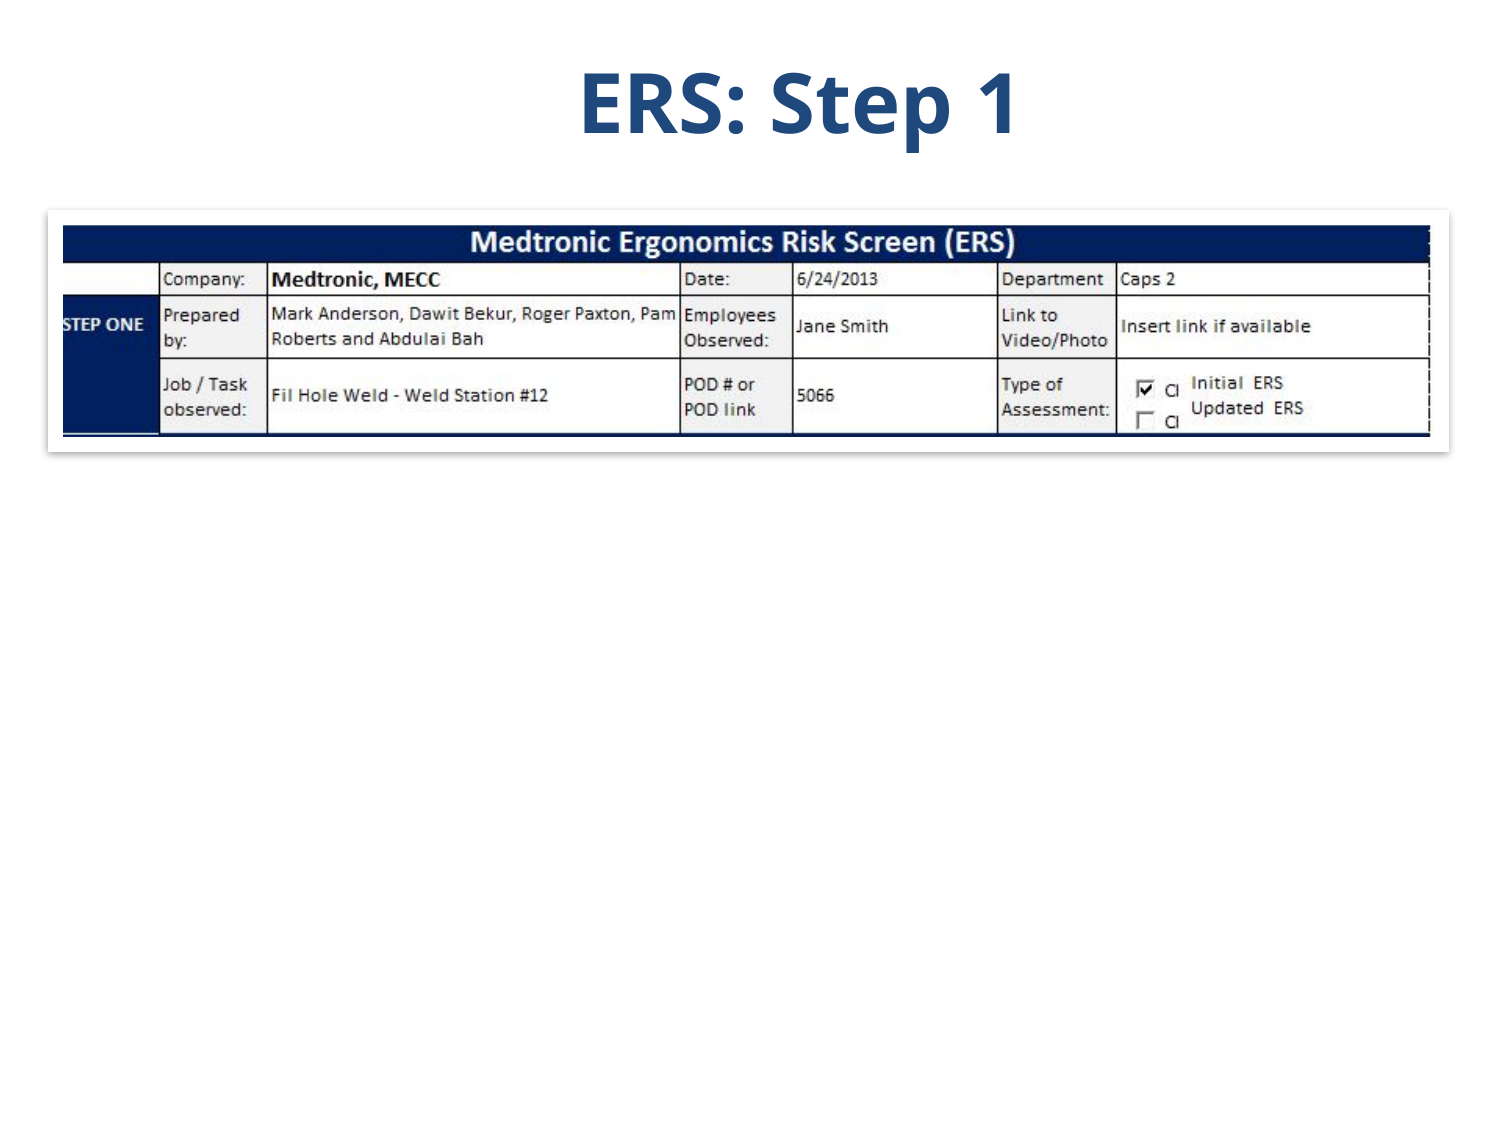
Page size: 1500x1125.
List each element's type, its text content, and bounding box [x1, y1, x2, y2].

picture [62, 224, 1435, 438]
title ERS: Step 1 [162, 37, 1438, 163]
